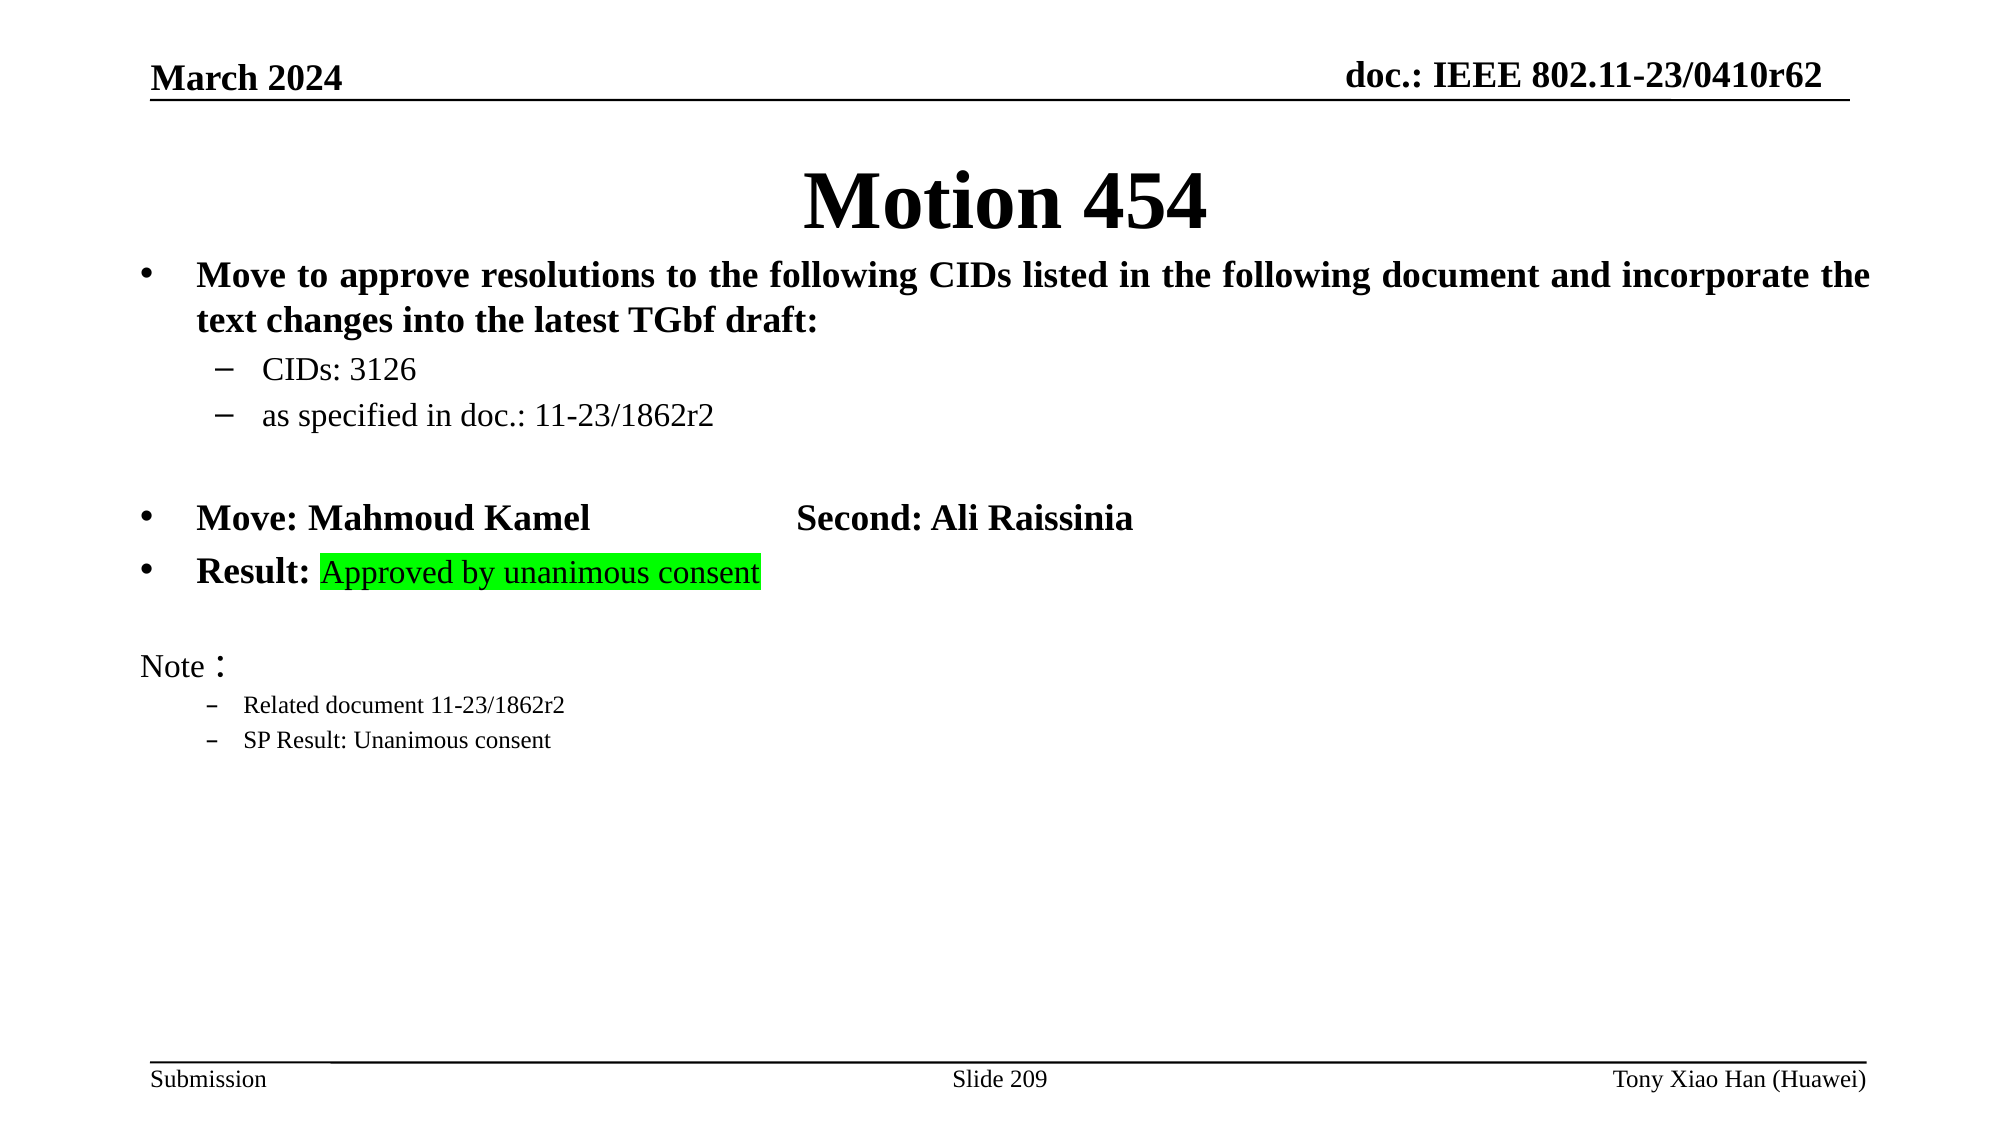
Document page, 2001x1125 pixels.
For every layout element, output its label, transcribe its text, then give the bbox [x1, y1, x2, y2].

text_box Move to approve resolutions to the following CIDs listed in the following document and incorporate the text changes into the latest TGbf draft: CIDs: 3126 as specified in doc.: 11-23/1862r2 Move: Mahmoud Kamel Second: Ali Raissinia Result: Approved by unanimous consent Note： Related document 11-23/1862r2 SP Result: Unanimous consent [125, 212, 1888, 988]
text_box Motion 454 [368, 137, 1644, 212]
